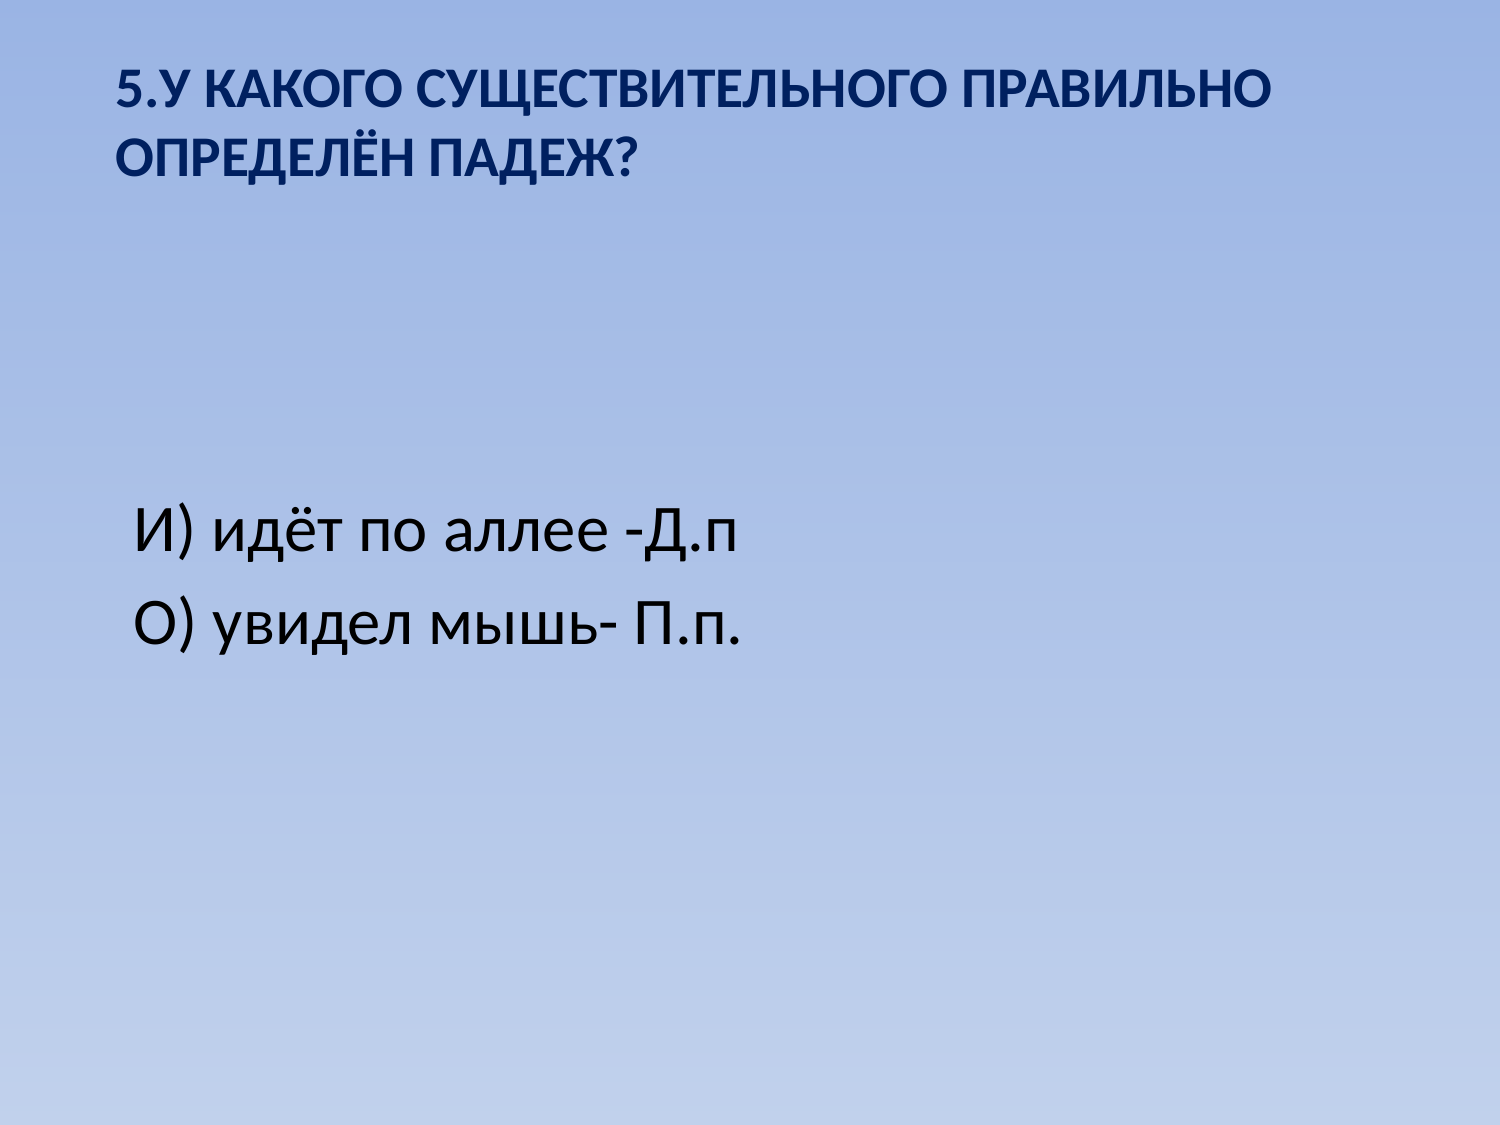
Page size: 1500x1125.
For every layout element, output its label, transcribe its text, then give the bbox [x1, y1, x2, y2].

title 5.У какого существительного правильно определён падеж? [100, 42, 1376, 267]
list И) идёт по аллее -Д.п О) увидел мышь- П.п. [118, 476, 1394, 724]
